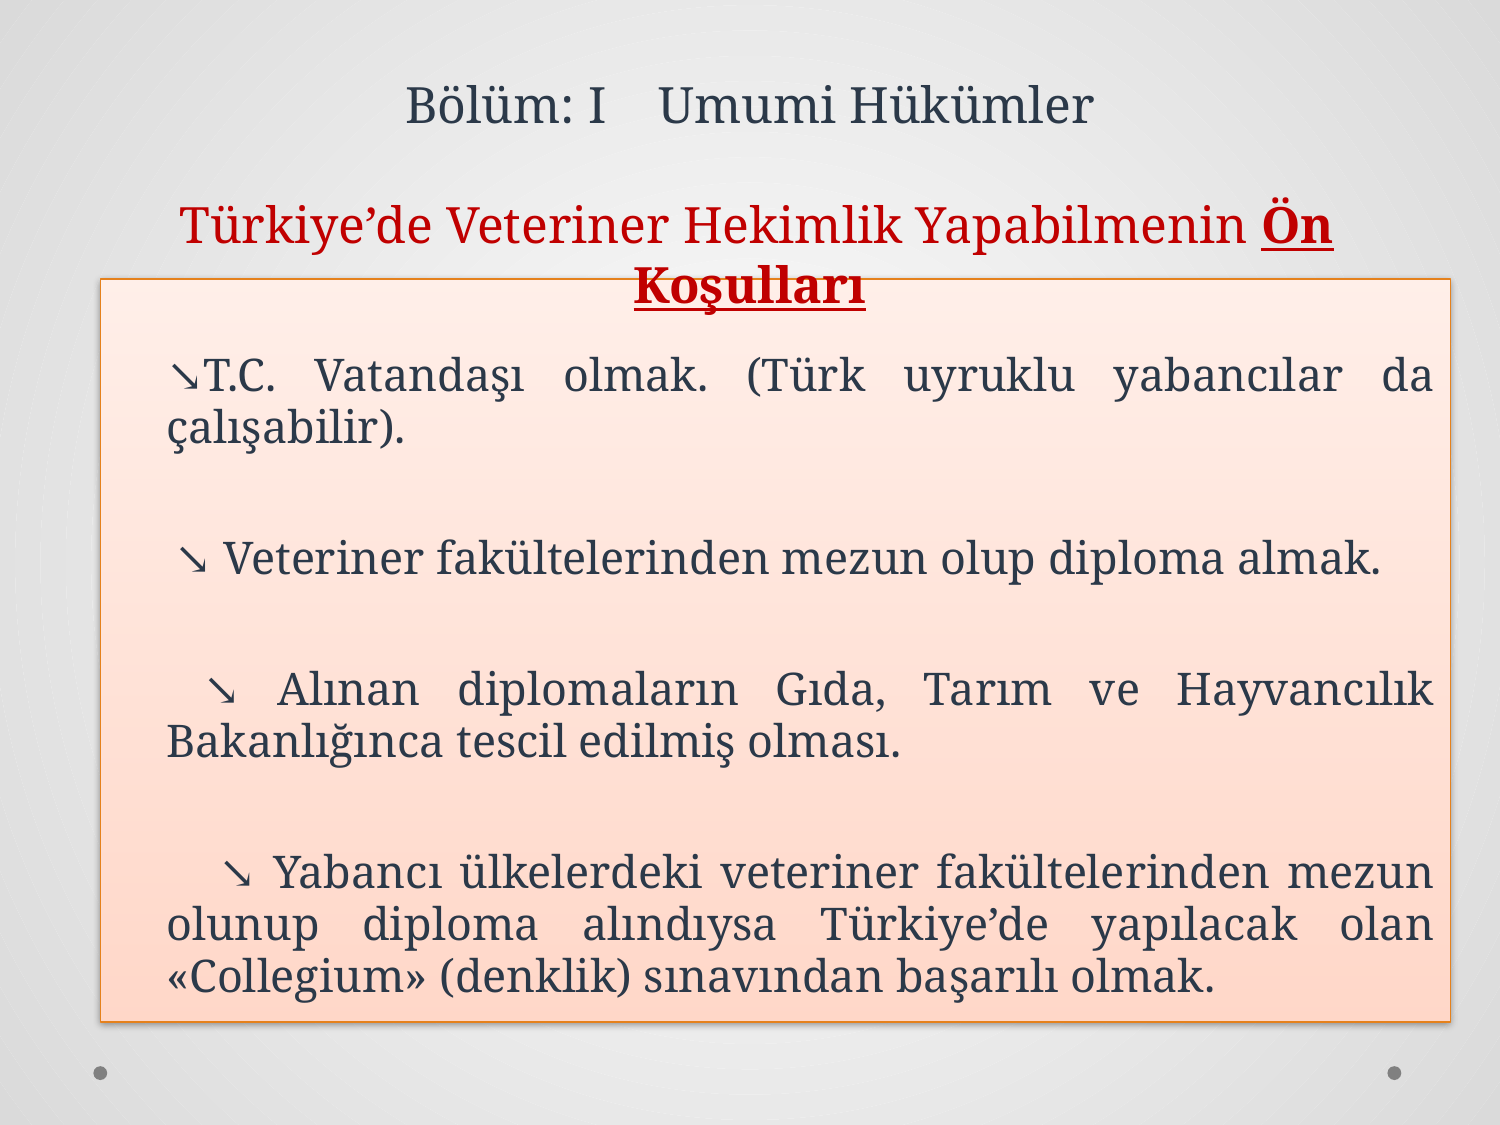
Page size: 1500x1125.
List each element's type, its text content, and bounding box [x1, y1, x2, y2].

list ↘T.C. Vatandaşı olmak. (Türk uyruklu yabancılar da çalışabilir). ↘ Veteriner fakültelerinden mezun olup diploma almak. ↘ Alınan diplomaların Gıda, Tarım ve Hayvancılık Bakanlığınca tescil edilmiş olması. ↘ Yabancı ülkelerdeki veteriner fakültelerinden mezun olunup diploma alındıysa Türkiye’de yapılacak olan «Collegium» (denklik) sınavından başarılı olmak. [100, 278, 1451, 1023]
text_box Bölüm: I Umumi Hükümler Türkiye’de Veteriner Hekimlik Yapabilmenin Ön Koşulları [64, 66, 1436, 322]
